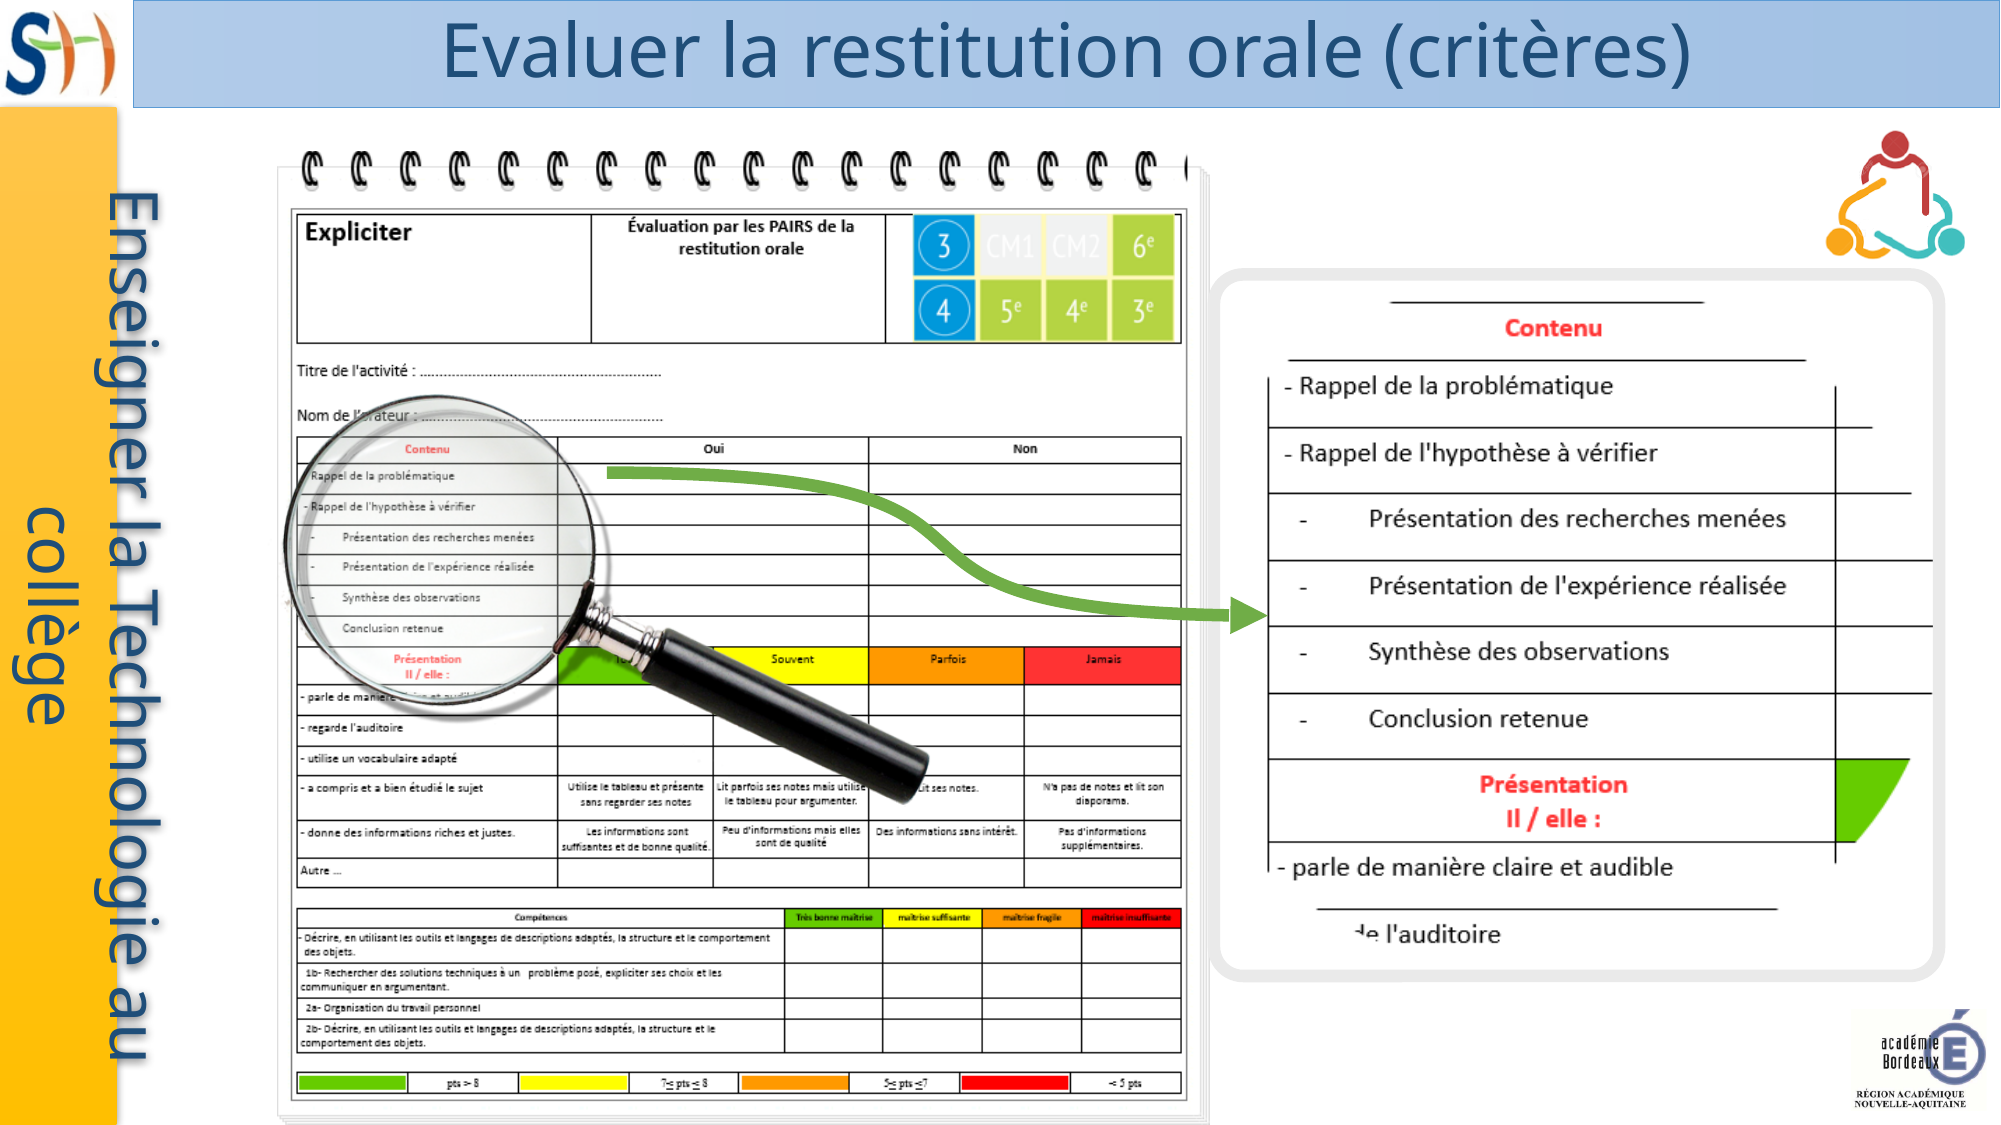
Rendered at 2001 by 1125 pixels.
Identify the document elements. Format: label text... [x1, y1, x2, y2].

text_box Evaluer la restitution orale (critères) [133, 0, 2000, 108]
picture [1213, 274, 1940, 976]
text_box Enseigner la Technologie au collège [0, 107, 117, 1125]
picture [1820, 130, 1965, 261]
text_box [606, 472, 1268, 616]
picture [1851, 1007, 1987, 1111]
picture [263, 151, 1210, 1125]
picture [0, 10, 117, 98]
